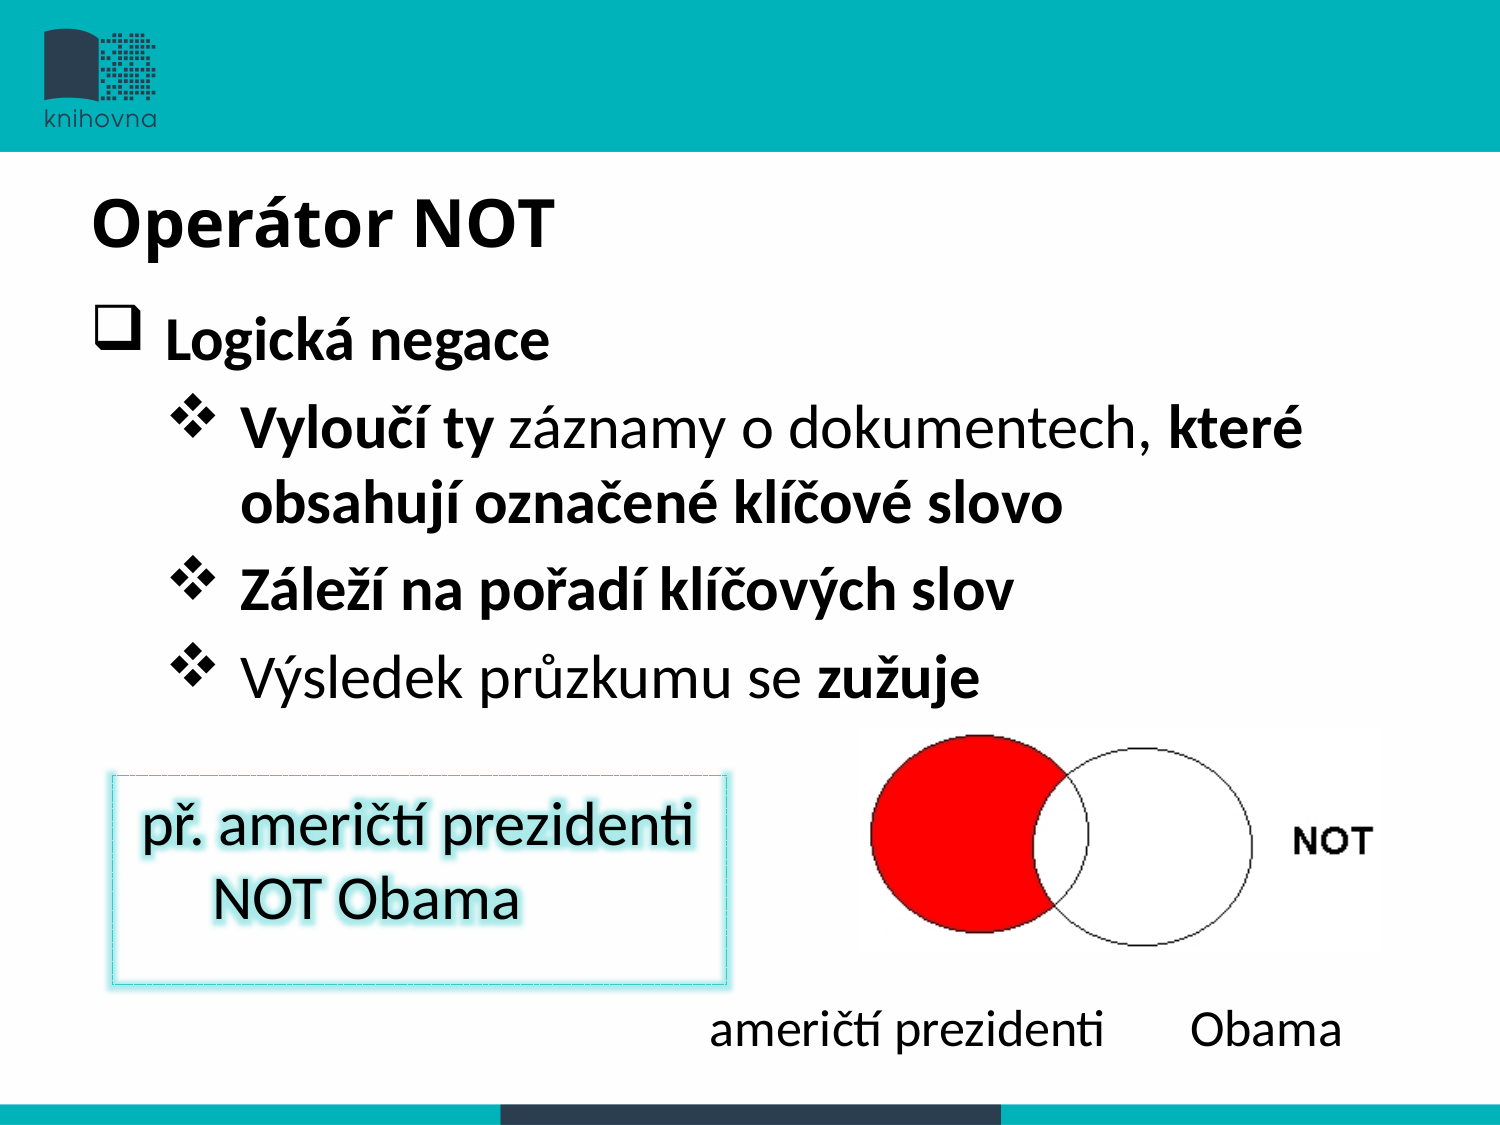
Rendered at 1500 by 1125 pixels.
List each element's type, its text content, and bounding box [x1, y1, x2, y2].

list Logická negace Vyloučí ty záznamy o dokumentech, které obsahují označené klíčové slovo Záleží na pořadí klíčových slov Výsledek průzkumu se zužuje [75, 290, 1425, 728]
text_box Obama [1175, 987, 1500, 1065]
text_box američtí prezidenti [694, 987, 1168, 1110]
picture [0, 0, 1500, 1125]
text_box př. američtí prezidenti NOT Obama [112, 775, 727, 985]
title Operátor NOT [75, 184, 1425, 290]
